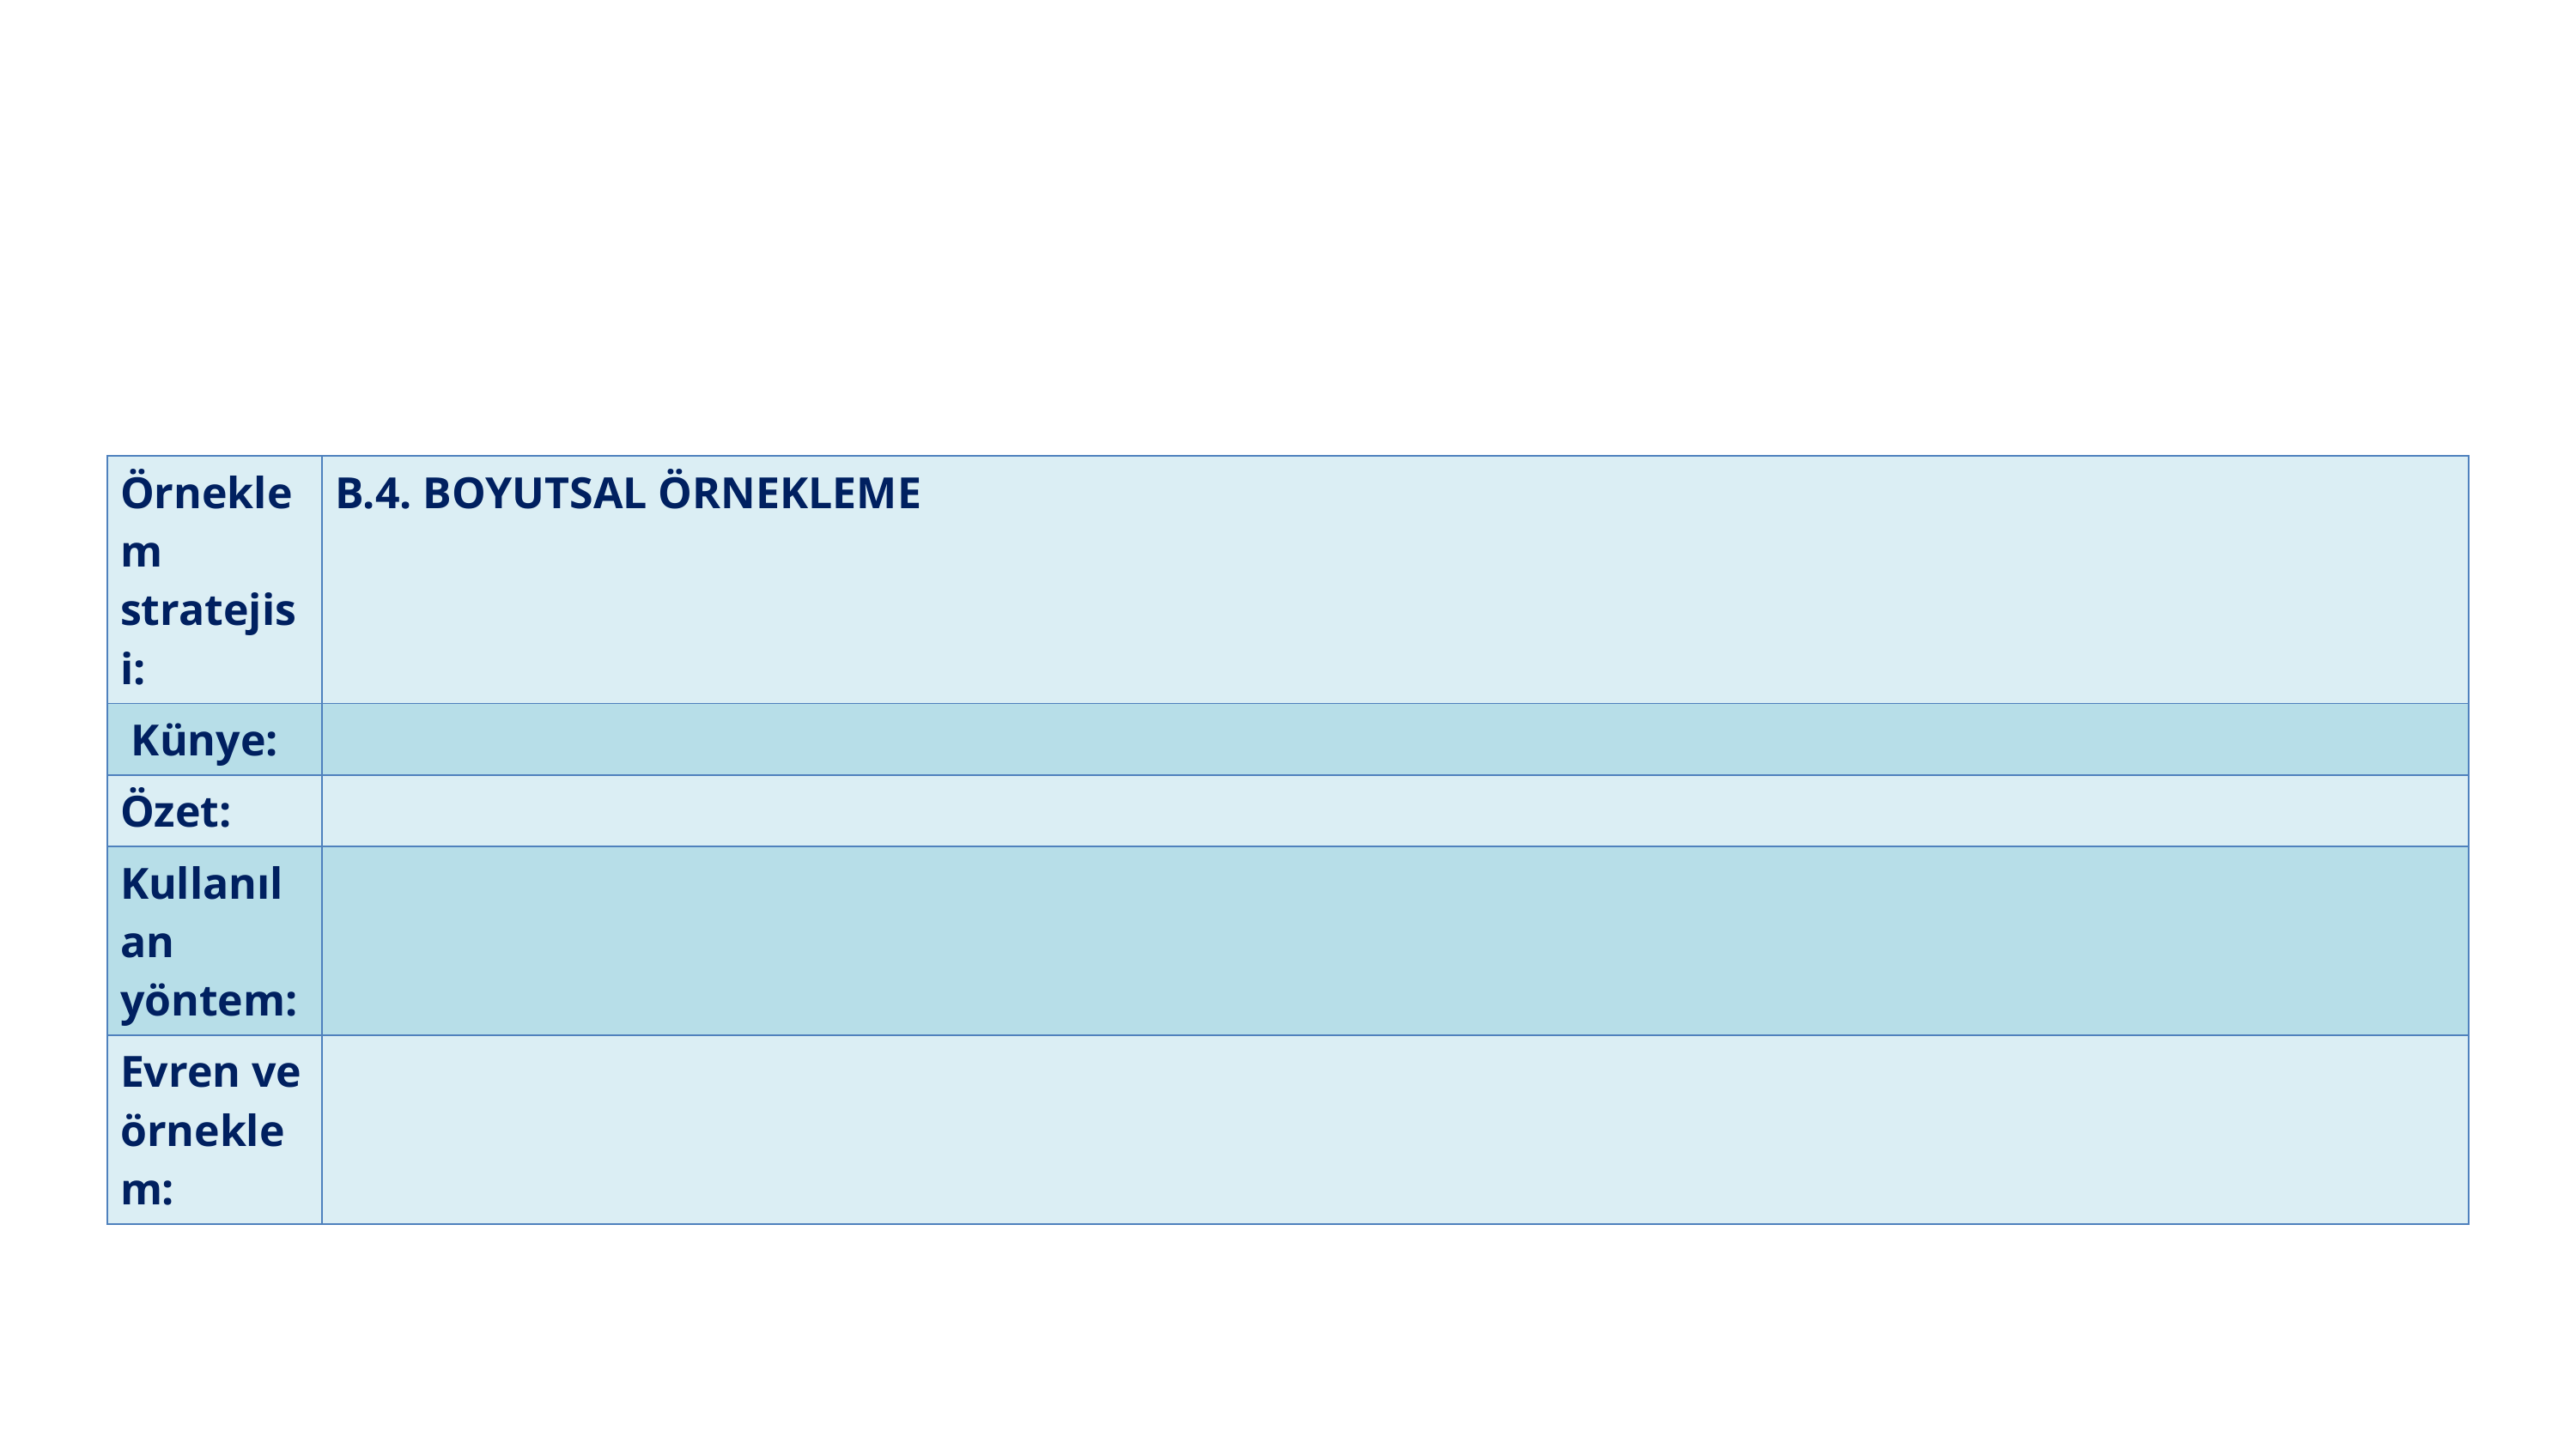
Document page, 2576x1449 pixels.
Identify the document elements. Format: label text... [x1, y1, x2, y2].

table_cell [323, 704, 2468, 774]
table_cell [323, 1036, 2468, 1223]
table_cell Kullanılan yöntem: [108, 847, 321, 1034]
table_cell Özet: [108, 776, 321, 846]
table_cell Evren ve örneklem: [108, 1036, 321, 1223]
table_header Örneklem stratejisi: [108, 457, 321, 703]
table_cell [323, 776, 2468, 846]
table_cell Künye: [108, 704, 321, 774]
table_cell [323, 847, 2468, 1034]
table_header B.4. BOYUTSAL ÖRNEKLEME [323, 457, 2468, 703]
